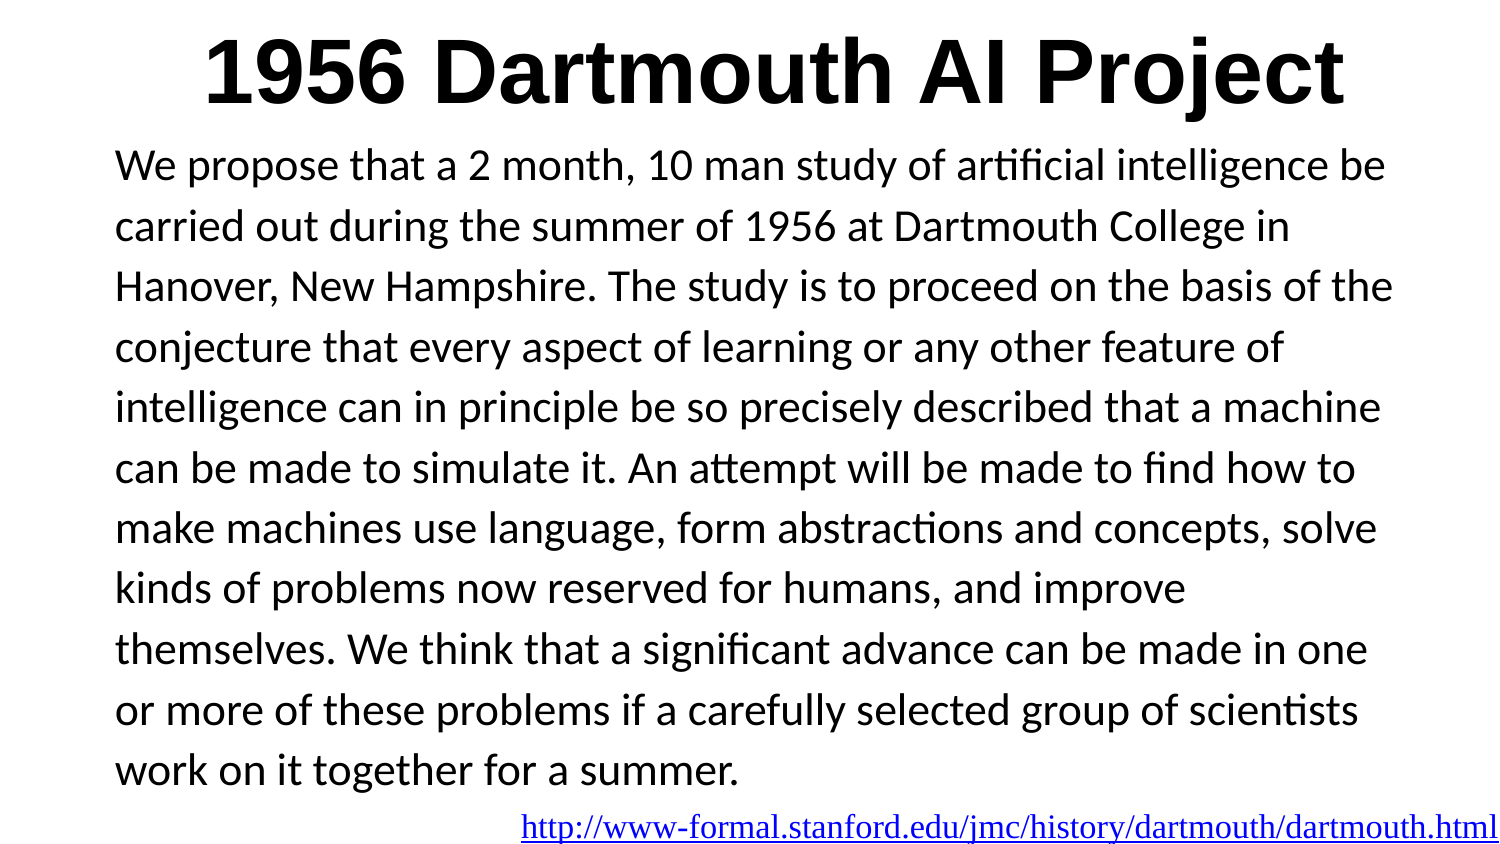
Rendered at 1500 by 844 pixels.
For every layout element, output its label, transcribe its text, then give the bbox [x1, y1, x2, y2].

list We propose that a 2 month, 10 man study of artificial intelligence be carried out during the summer of 1956 at Dartmouth College in Hanover, New Hampshire. The study is to proceed on the basis of the conjecture that every aspect of learning or any other feature of intelligence can in principle be so precisely described that a machine can be made to simulate it. An attempt will be made to find how to make machines use language, form abstractions and concepts, solve kinds of problems now reserved for humans, and improve themselves. We think that a significant advance can be made in one or more of these problems if a carefully selected group of scientists work on it together for a summer. [99, 121, 1413, 800]
title 1956 Dartmouth AI Project [99, 0, 1450, 138]
text_box http://www-formal.stanford.edu/jmc/history/dartmouth/dartmouth.html [506, 796, 1500, 844]
